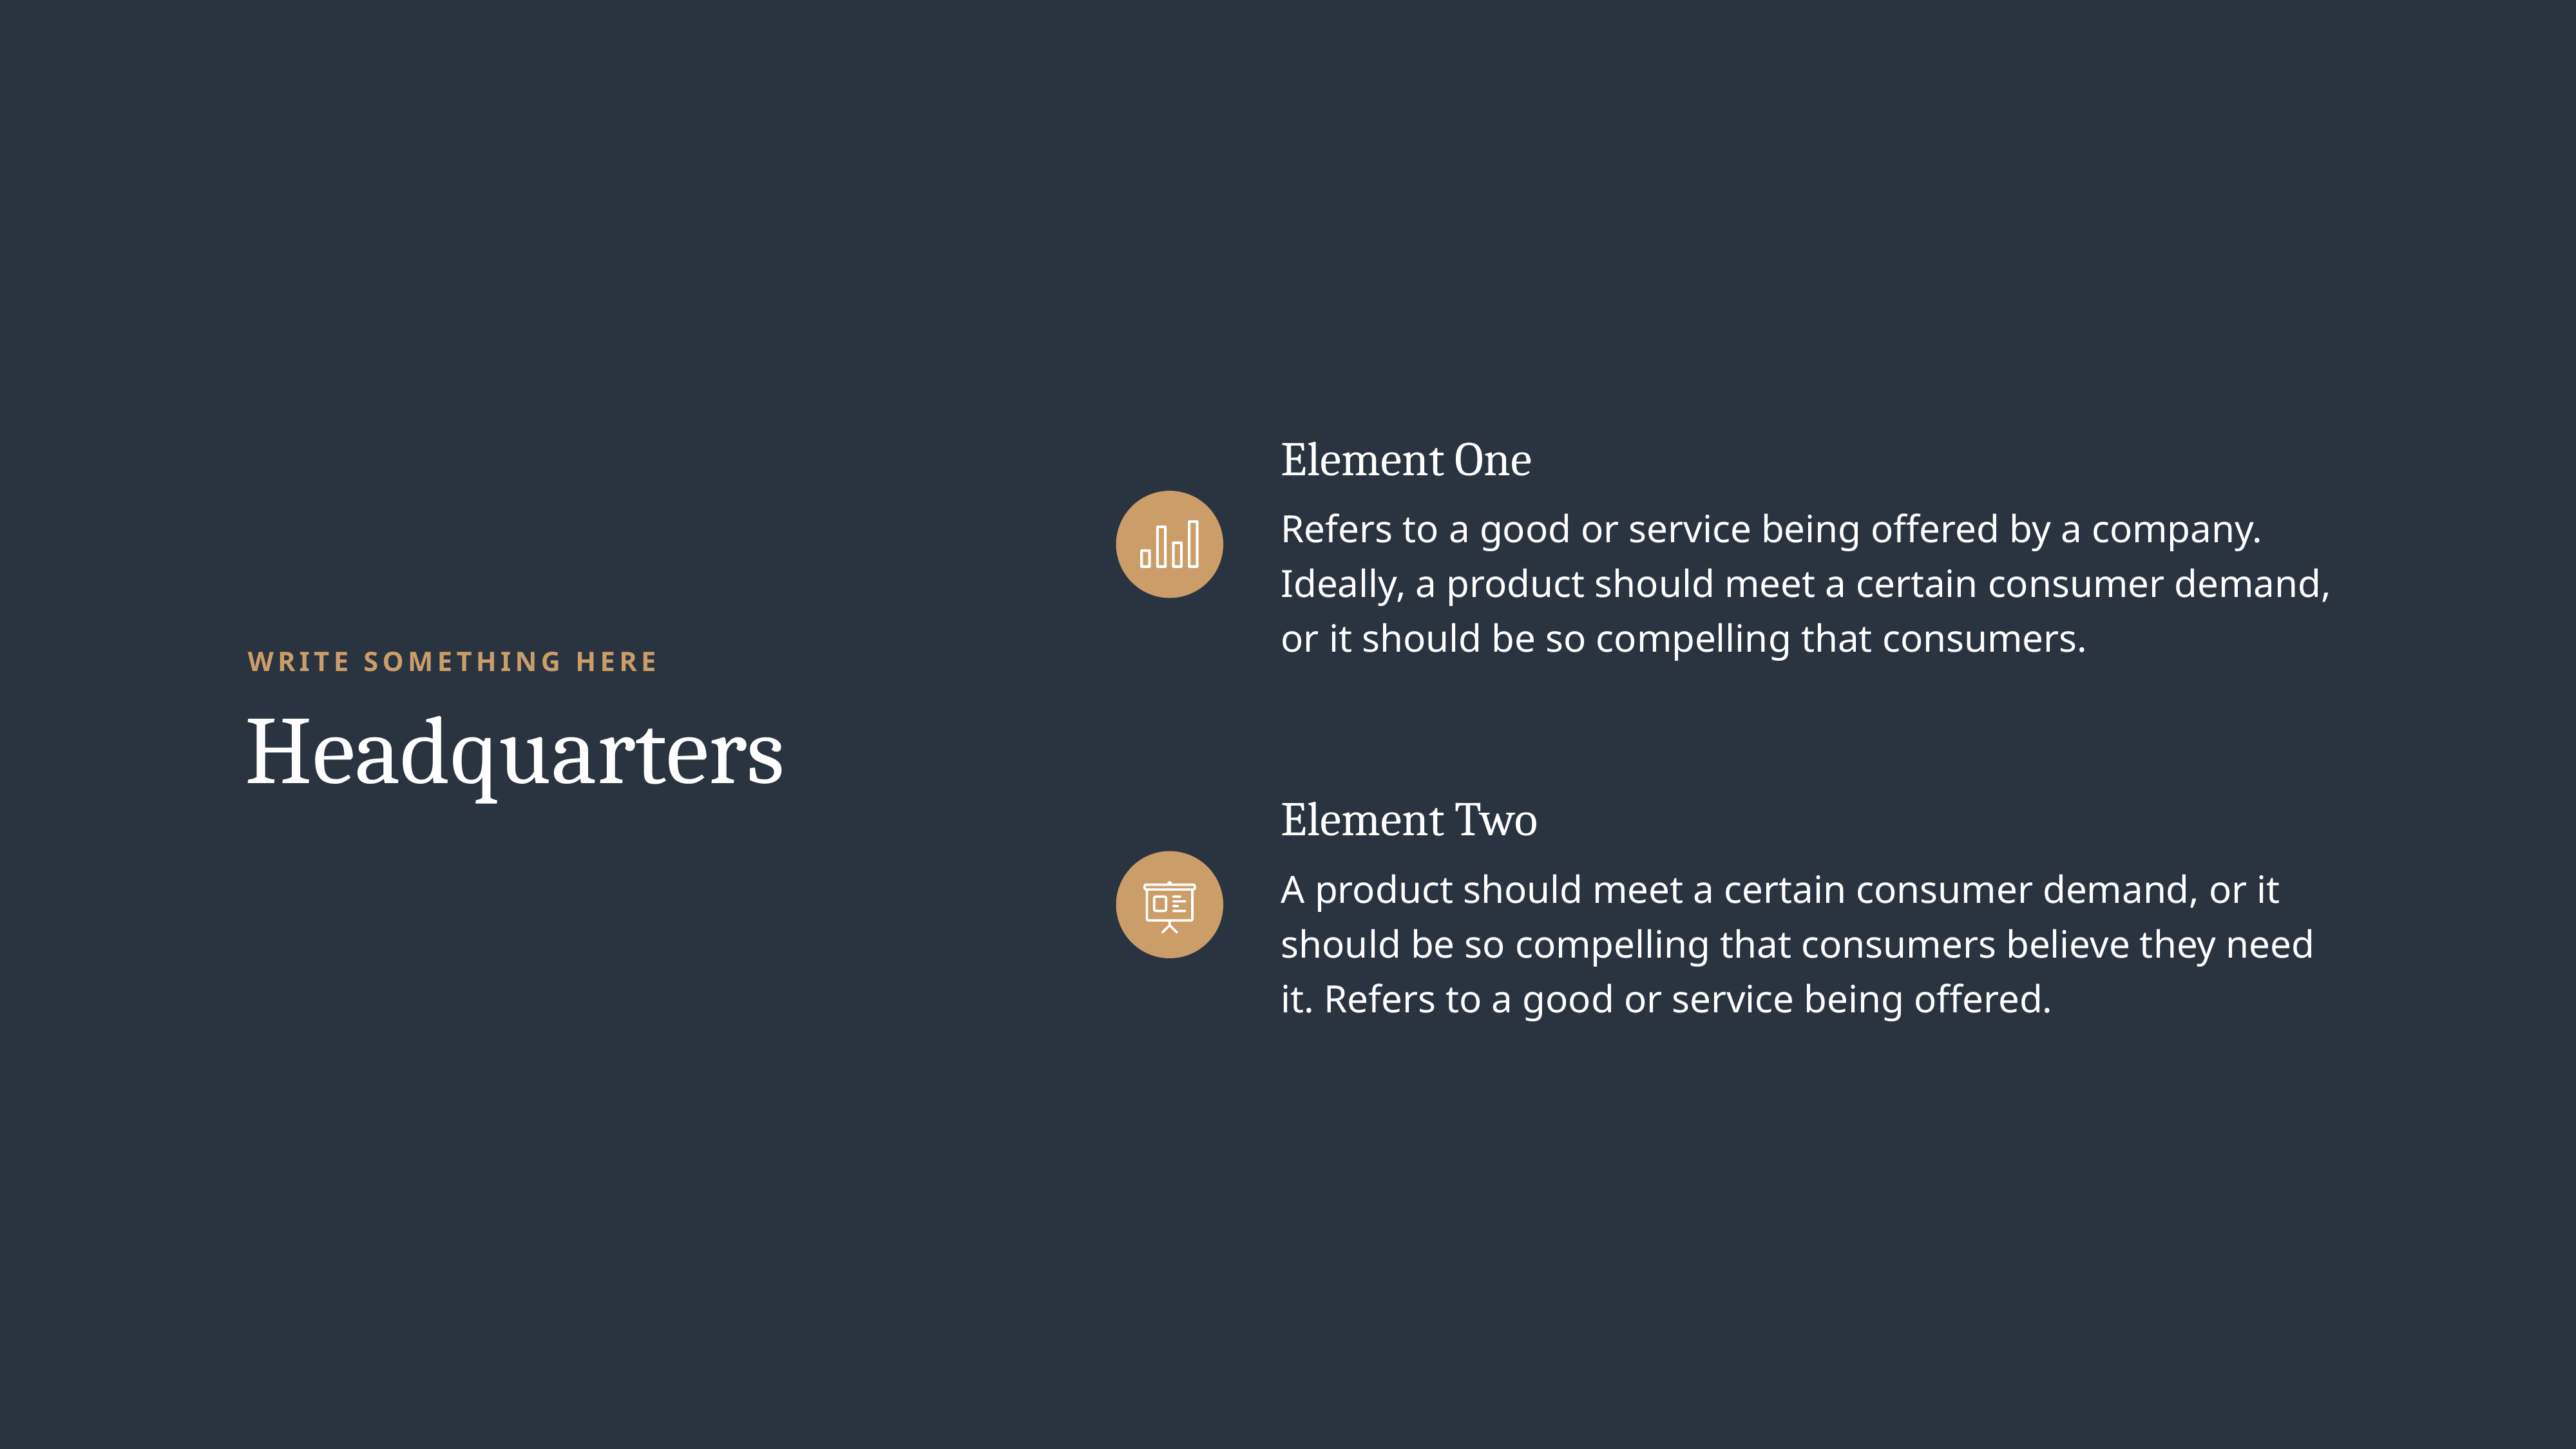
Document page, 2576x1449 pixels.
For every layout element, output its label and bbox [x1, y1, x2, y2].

text_box [235, 639, 835, 810]
text_box [1116, 851, 1224, 959]
text_box [1271, 422, 2367, 1028]
text_box [1116, 491, 1224, 598]
text_box [0, 0, 2576, 1449]
